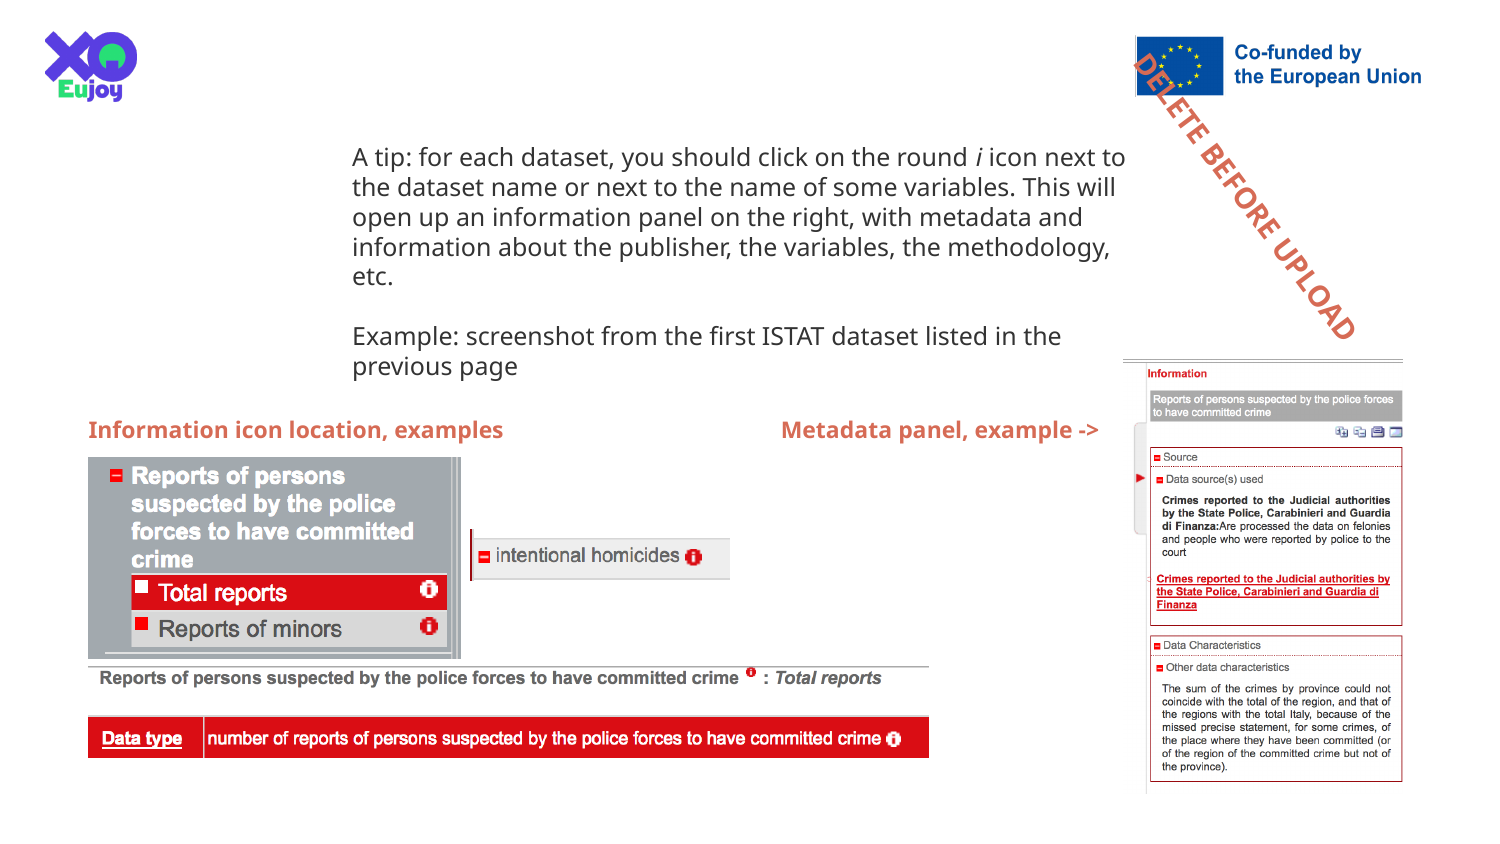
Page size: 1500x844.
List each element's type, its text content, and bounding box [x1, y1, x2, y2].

picture [1166, 33, 1443, 99]
picture [88, 715, 929, 758]
text_box A tip: for each dataset, you should click on the round i icon next to the dataset name or next to the name of some variables. This will open up an information panel on the right, with metadata and information about the publisher, the variables, the methodology, etc. Example: screenshot from the first ISTAT dataset listed in the previous page [352, 141, 1148, 392]
text_box Information icon location, examples [88, 416, 581, 458]
text_box DELETE BEFORE UPLOAD [1083, 24, 1403, 358]
picture [88, 457, 462, 659]
picture [1123, 359, 1403, 794]
picture [1133, 33, 1145, 42]
picture [45, 28, 137, 103]
picture [88, 665, 929, 693]
picture [465, 529, 730, 582]
text_box Metadata panel, example -> [738, 416, 1100, 458]
